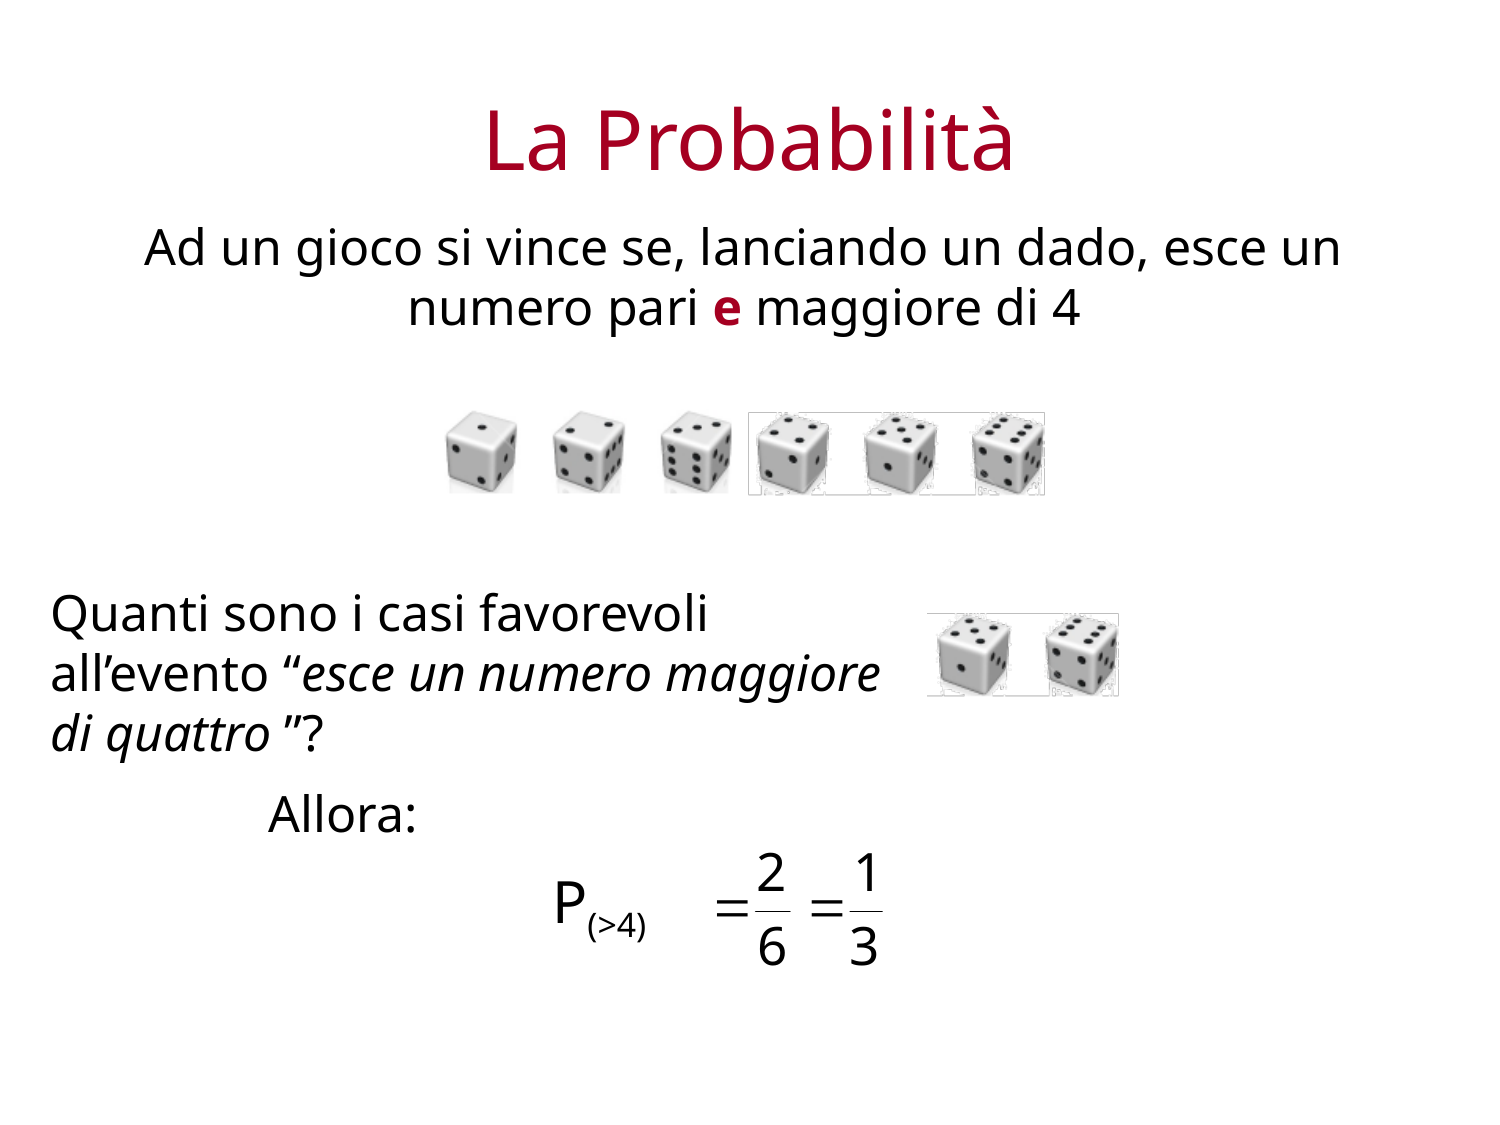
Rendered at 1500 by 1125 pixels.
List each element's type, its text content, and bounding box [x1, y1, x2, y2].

text_box La Probabilità [0, 19, 1500, 256]
text_box Quanti sono i casi favorevoli all’evento “esce un numero maggiore di quattro ”? [35, 574, 939, 769]
text_box Allora: [253, 774, 467, 850]
text_box Ad un gioco si vince se, lanciando un dado, esce un numero pari e maggiore di 4 [123, 207, 1365, 343]
picture [926, 609, 1128, 701]
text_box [537, 833, 891, 978]
picture [442, 408, 1048, 500]
